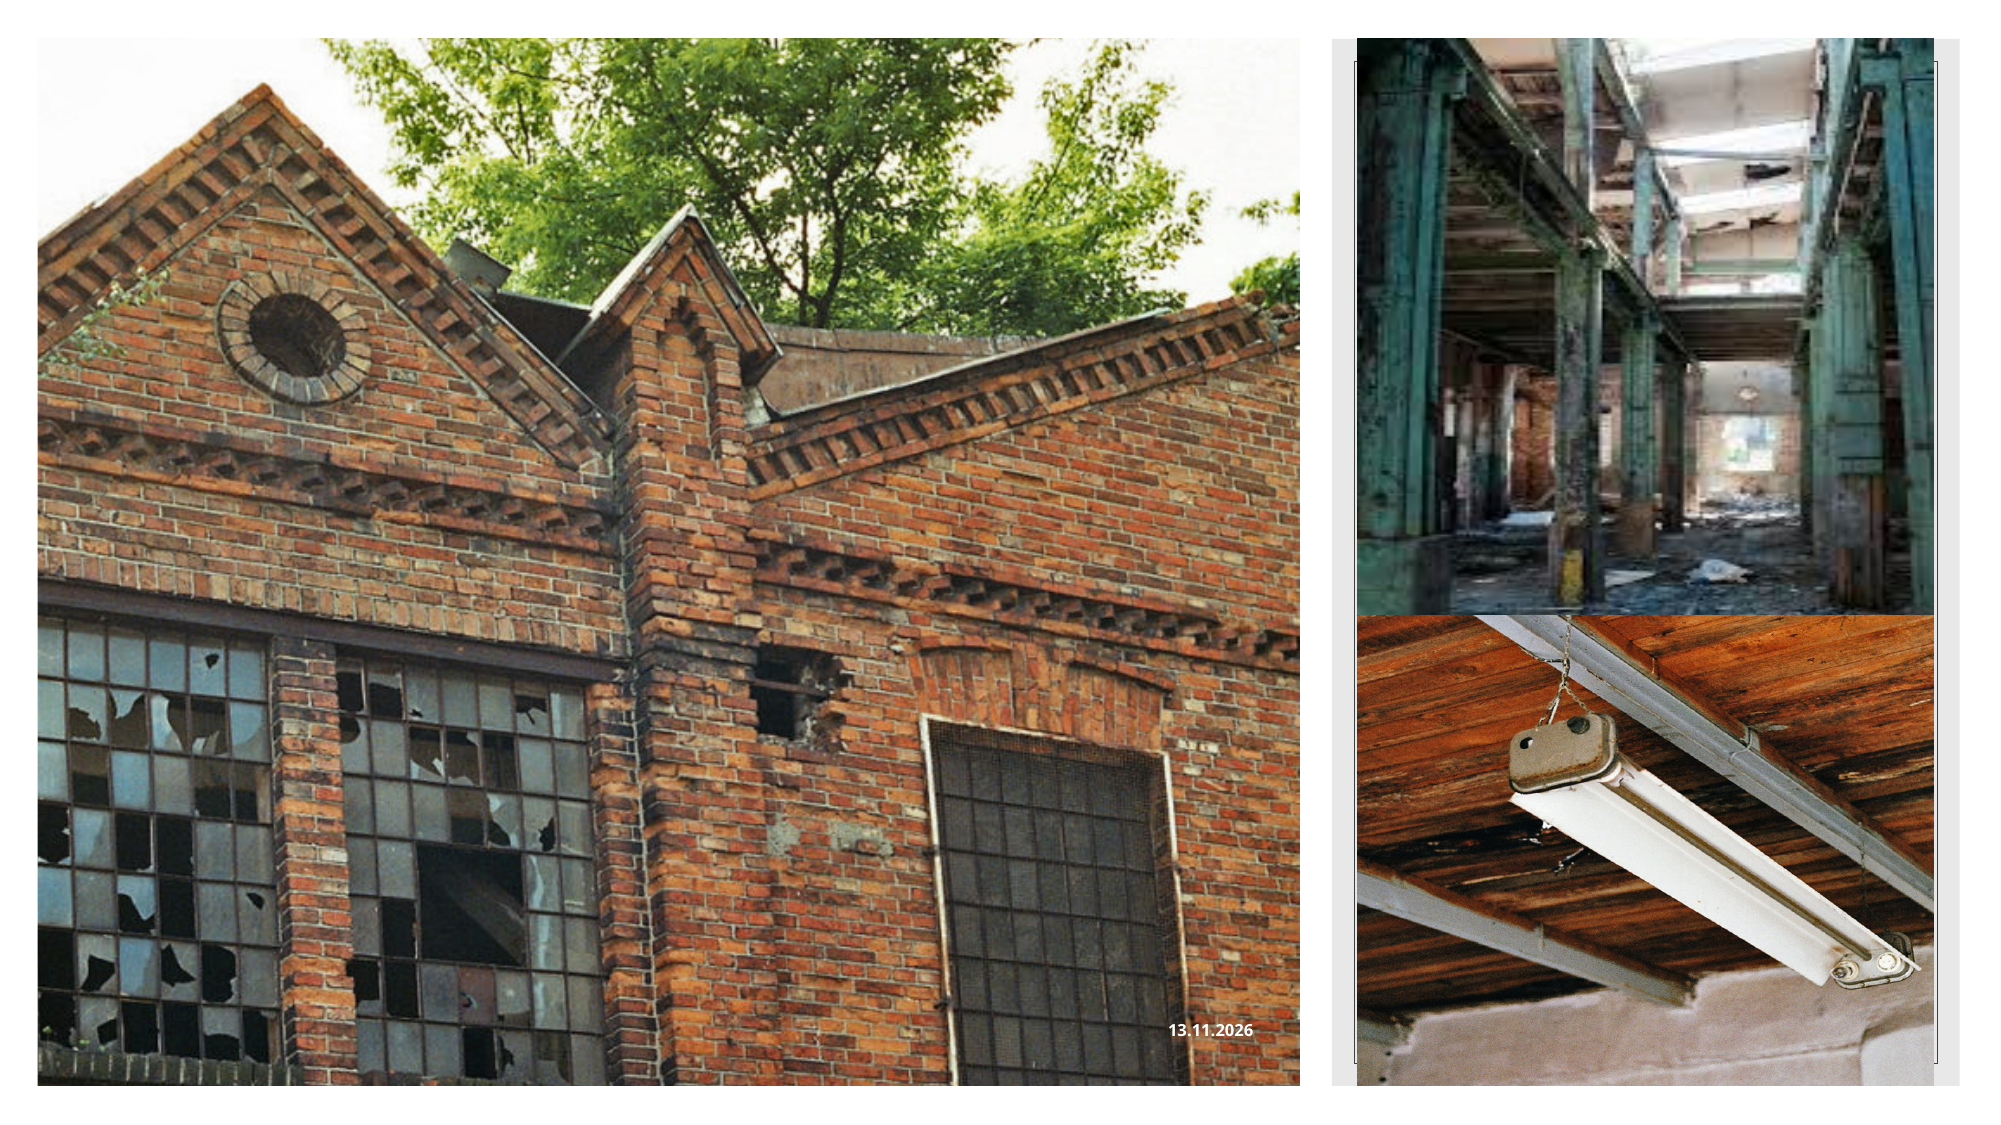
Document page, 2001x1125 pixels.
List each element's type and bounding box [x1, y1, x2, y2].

picture [1357, 38, 1934, 1086]
picture [37, 38, 1300, 1086]
